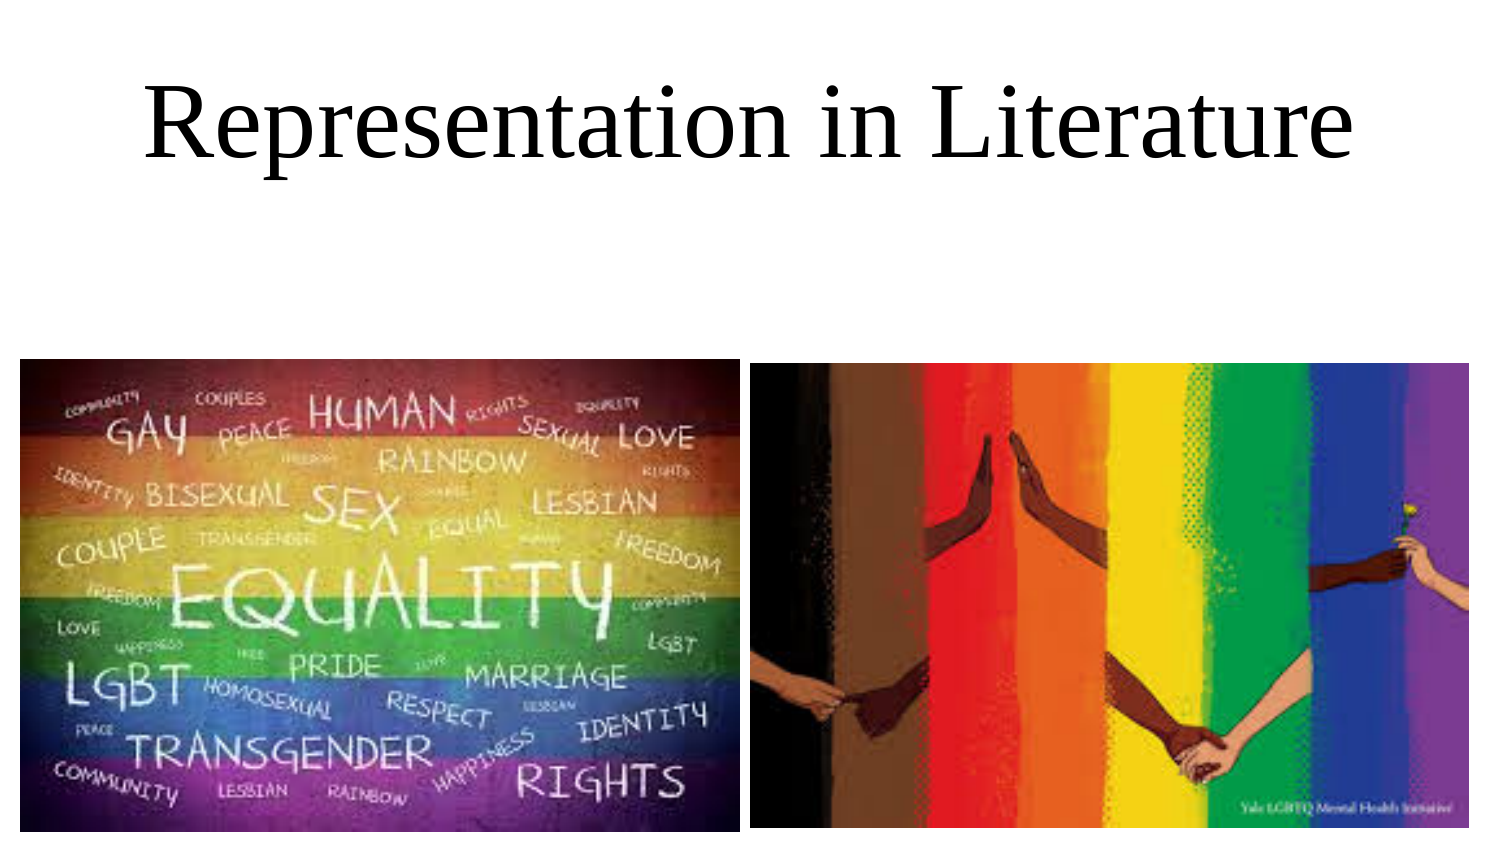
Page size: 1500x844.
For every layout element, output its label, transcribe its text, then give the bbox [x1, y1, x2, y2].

title Representation in Literature [51, 16, 1449, 196]
picture [20, 358, 740, 832]
picture [749, 363, 1470, 828]
